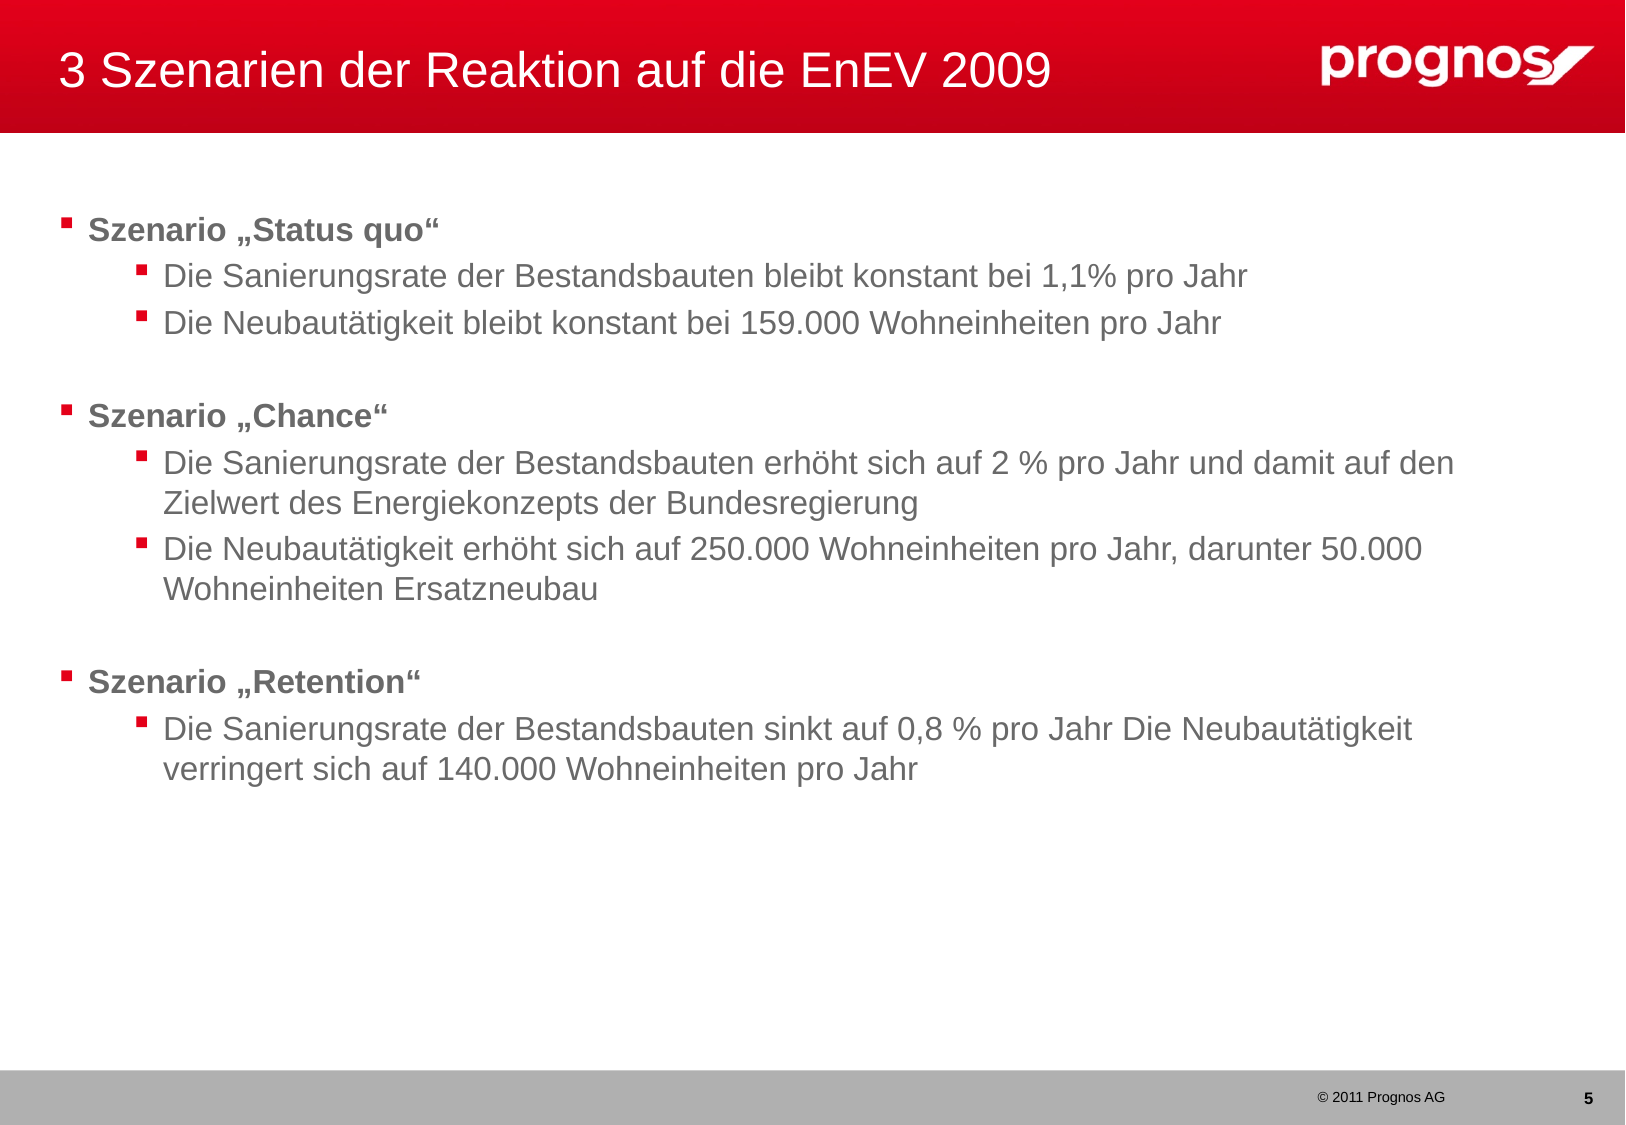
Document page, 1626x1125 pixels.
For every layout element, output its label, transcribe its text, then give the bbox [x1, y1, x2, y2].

picture [0, 0, 1625, 133]
title 3 Szenarien der Reaktion auf die EnEV 2009 [58, 37, 1494, 133]
text_box Szenario „Status quo“ Die Sanierungsrate der Bestandsbauten bleibt konstant bei 1,1% pro Jahr Die Neubautätigkeit bleibt konstant bei 159.000 Wohneinheiten pro Jahr Szenario „Chance“ Die Sanierungsrate der Bestandsbauten erhöht sich auf 2 % pro Jahr und damit auf den Zielwert des Energiekonzepts der Bundesregierung Die Neubautätigkeit erhöht sich auf 250.000 Wohneinheiten pro Jahr, darunter 50.000 Wohneinheiten Ersatzneubau Szenario „Retention“ Die Sanierungsrate der Bestandsbauten sinkt auf 0,8 % pro Jahr Die Neubautätigkeit verringert sich auf 140.000 Wohneinheiten pro Jahr [58, 208, 1494, 828]
slide_number 5 [1540, 1085, 1594, 1111]
